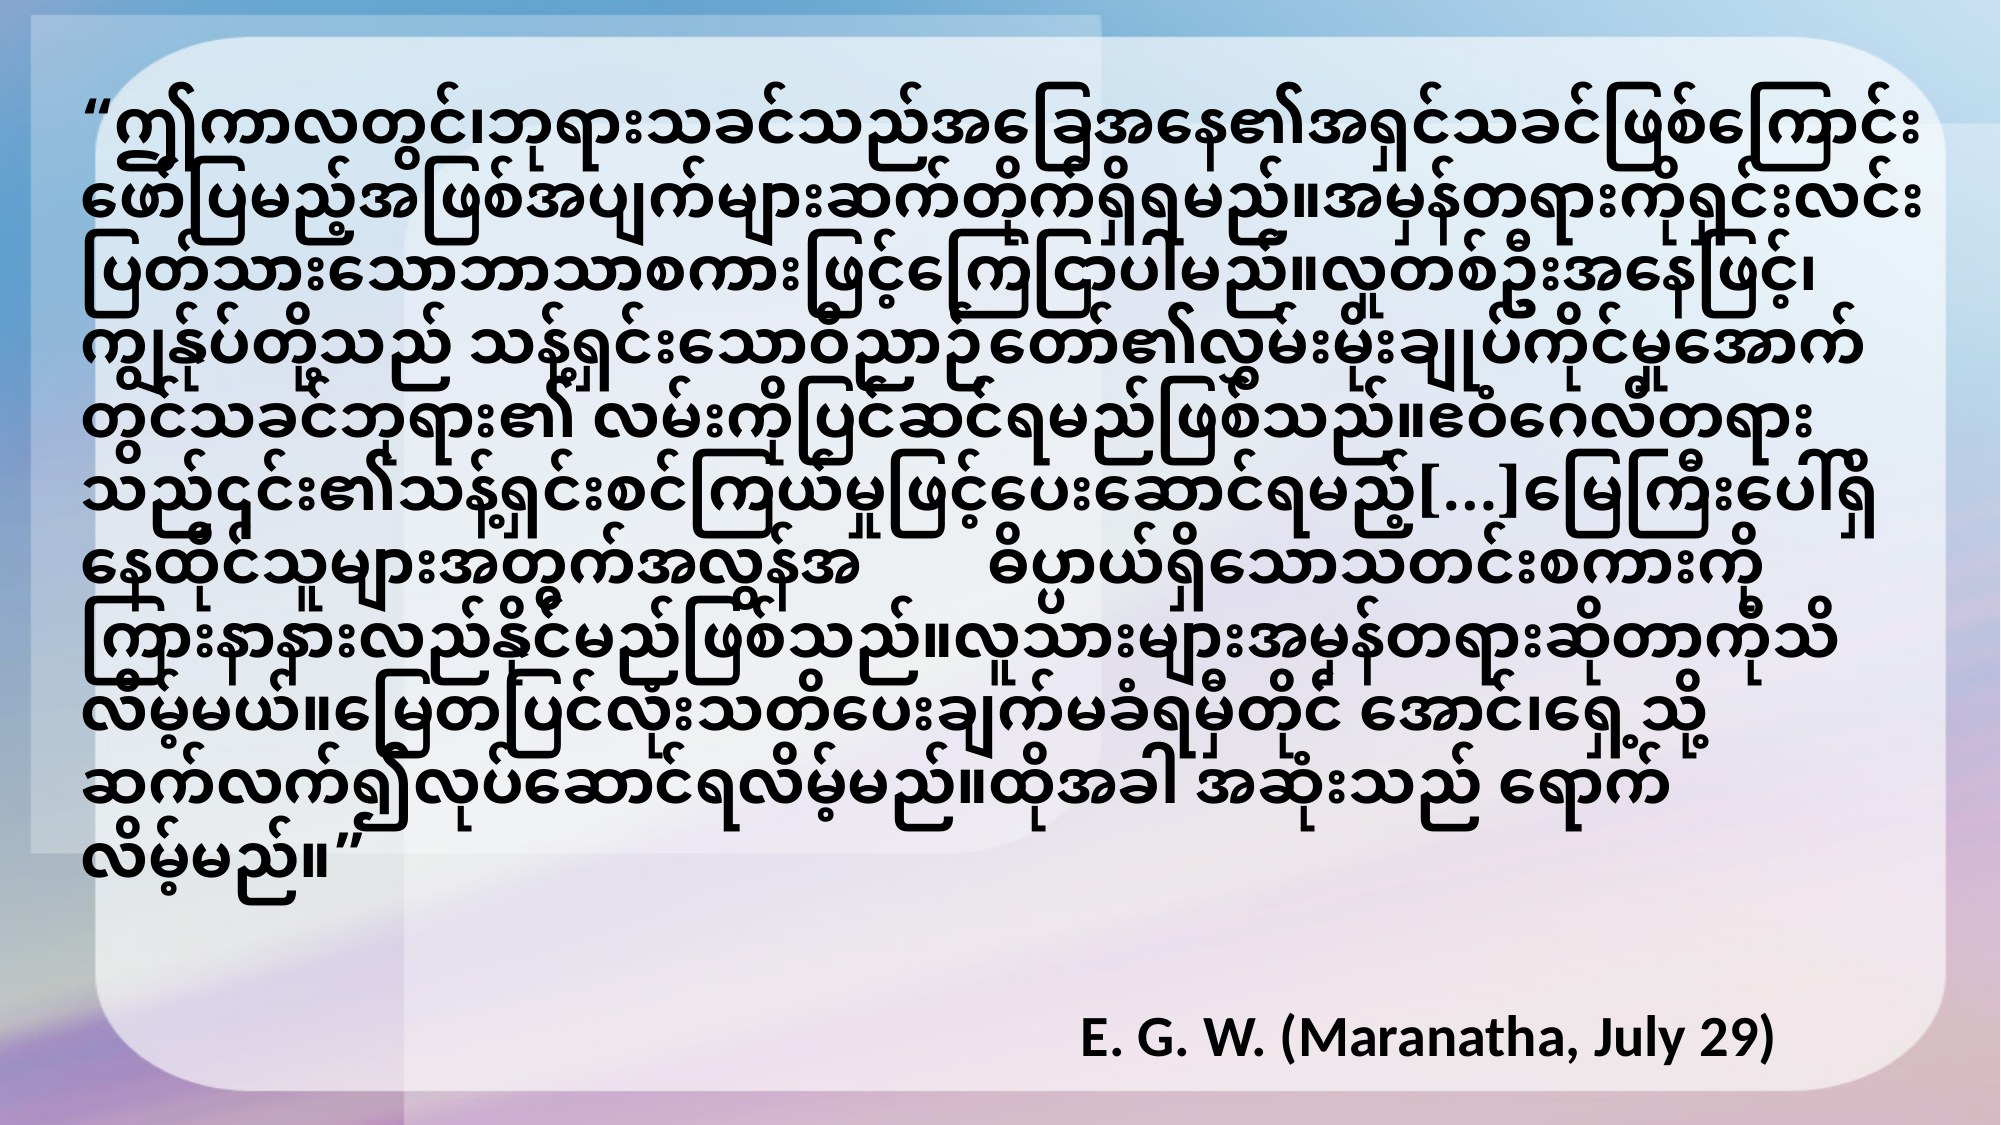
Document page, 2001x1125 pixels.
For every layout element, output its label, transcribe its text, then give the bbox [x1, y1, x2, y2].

text_box E. G. W. (Maranatha, July 29) [1065, 990, 1792, 1076]
text_box “ဤကာလတွင်၊ဘုရားသခင်သည်အခြေအနေ၏အရှင်သခင်ဖြစ်ကြောင်း ဖော်ပြမည့်အဖြစ်အပျက်များဆက်တိုက်ရှိရမည်။အမှန်တရားကိုရှင်းလင်းပြတ်သားသောဘာသာစကားဖြင့်ကြေငြာပါမည်။လူတစ်ဦးအနေဖြင့်၊ကျွန်ုပ်တို့သည် သန့်ရှင်းသောဝိညာဉ်တော်၏လွှမ်းမိုးချုပ်ကိုင်မှုအောက်တွင်သခင်ဘုရား၏ လမ်းကိုပြင်ဆင်ရမည်ဖြစ်သည်။ဧဝံဂေလိတရားသည်၎င်း၏သန့်ရှင်းစင်ကြယ်မှုဖြင့်ပေးဆောင်ရမည့်[…]မြေကြီးပေါ်ရှိနေထိုင်သူများအတွက်အလွန်အ ဓိပ္ပာယ်ရှိသောသတင်းစကားကိုကြားနာနားလည်နိုင်မည်ဖြစ်သည်။လူသားများအမှန်တရားဆိုတာကိုသိလိမ့်မယ်။မြေတပြင်လုံးသတိပေးချက်မခံရမှီတိုင် အောင်၊ရှေ့သို့ဆက်လက်၍လုပ်ဆောင်ရလိမ့်မည်။ထိုအခါ အဆုံးသည် ရောက်လိမ့်မည်။” [66, 75, 1958, 897]
picture [0, 0, 2001, 1125]
